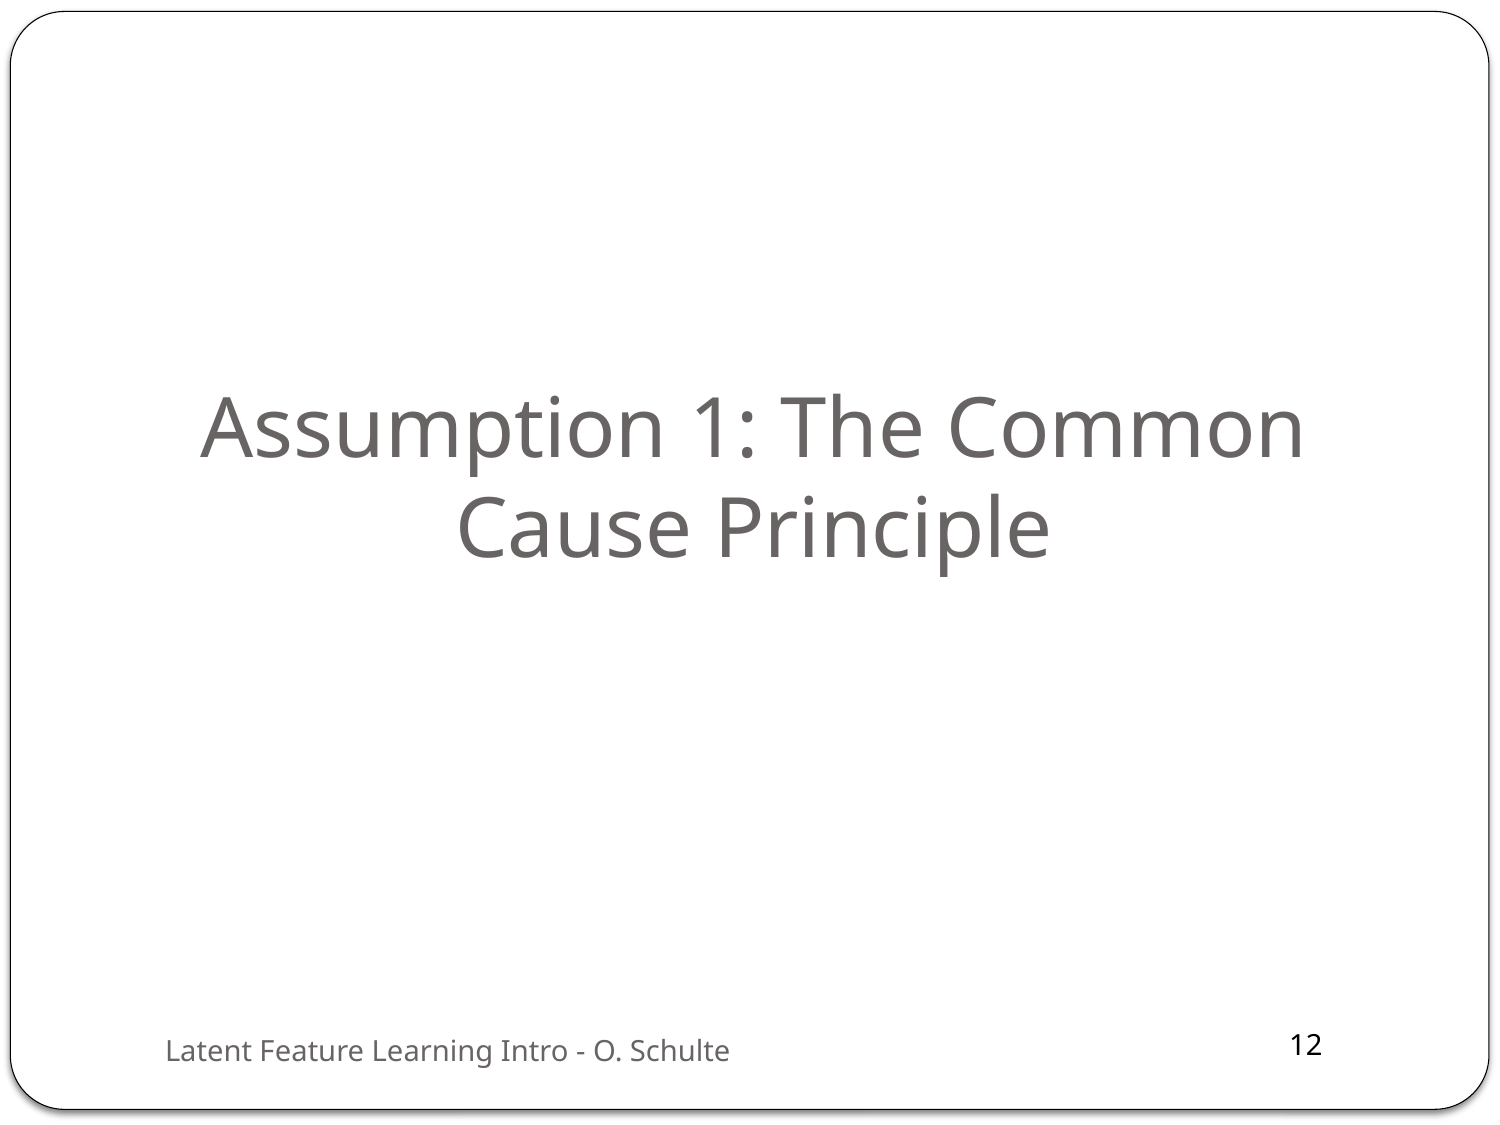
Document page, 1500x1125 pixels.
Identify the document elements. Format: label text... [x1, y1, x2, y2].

footer Latent Feature Learning Intro - O. Schulte [150, 1012, 800, 1088]
title Assumption 1: The Common Cause Principle [116, 401, 1392, 590]
